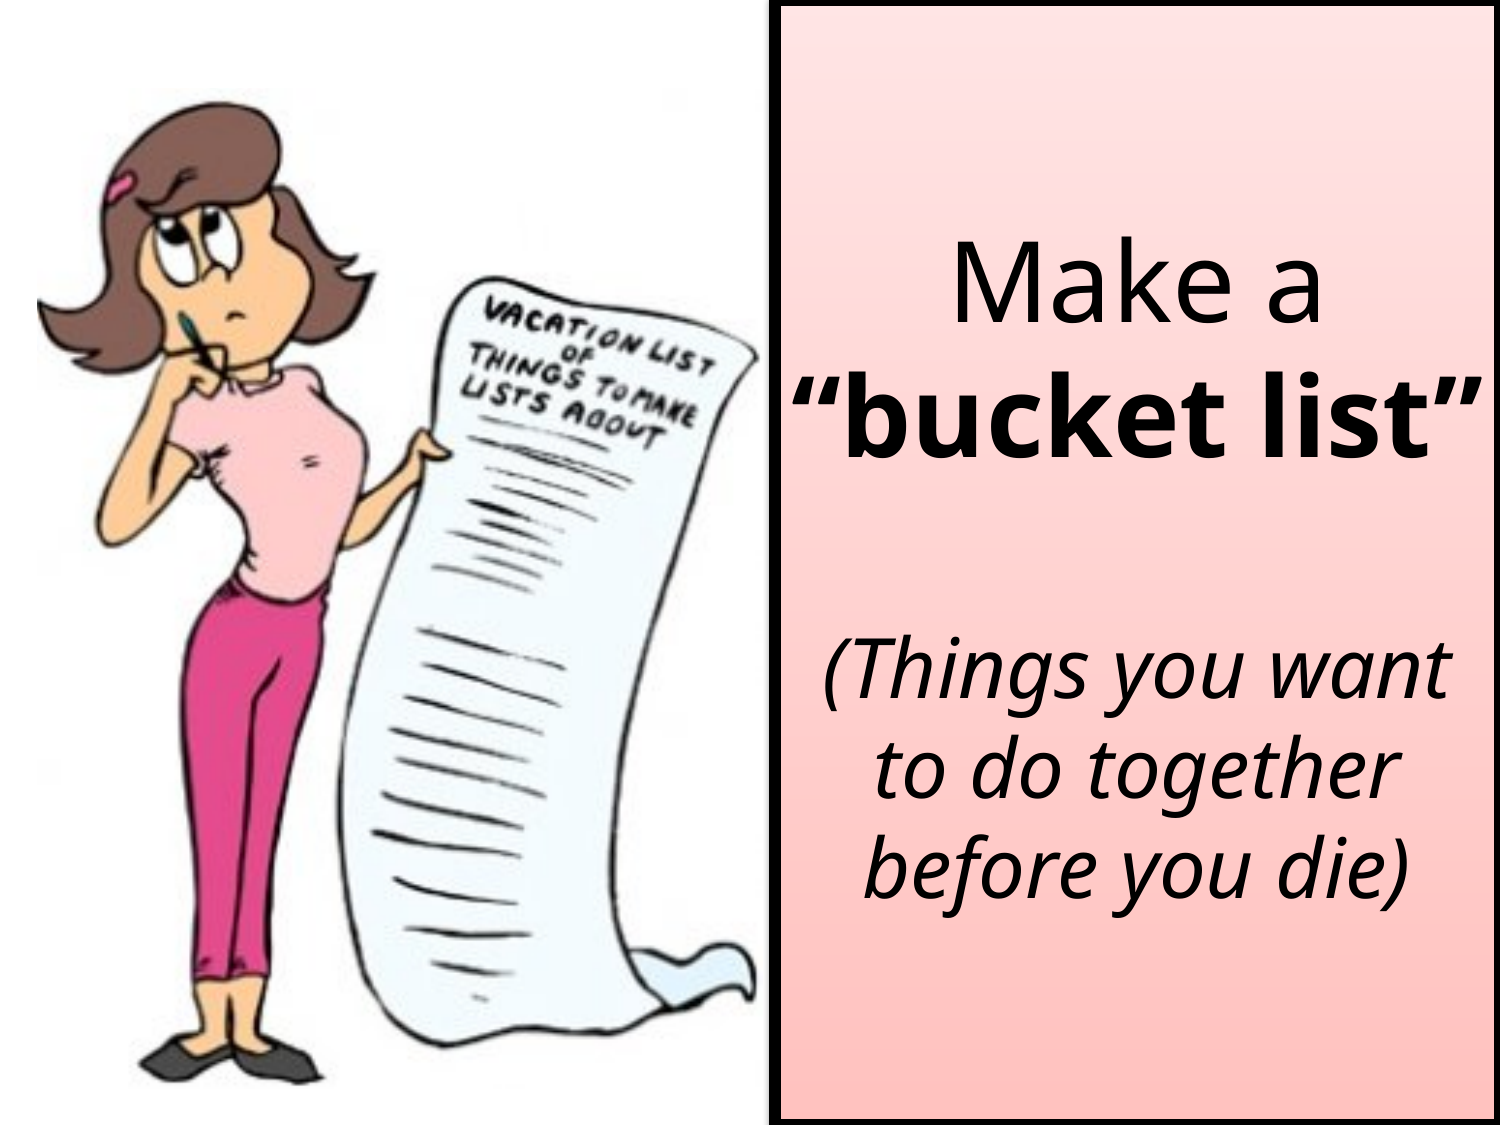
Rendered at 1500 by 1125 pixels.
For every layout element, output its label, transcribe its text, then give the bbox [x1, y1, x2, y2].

picture [37, 88, 763, 1090]
title Make a “bucket list” (Things you want to do together before you die) [774, 0, 1500, 1125]
